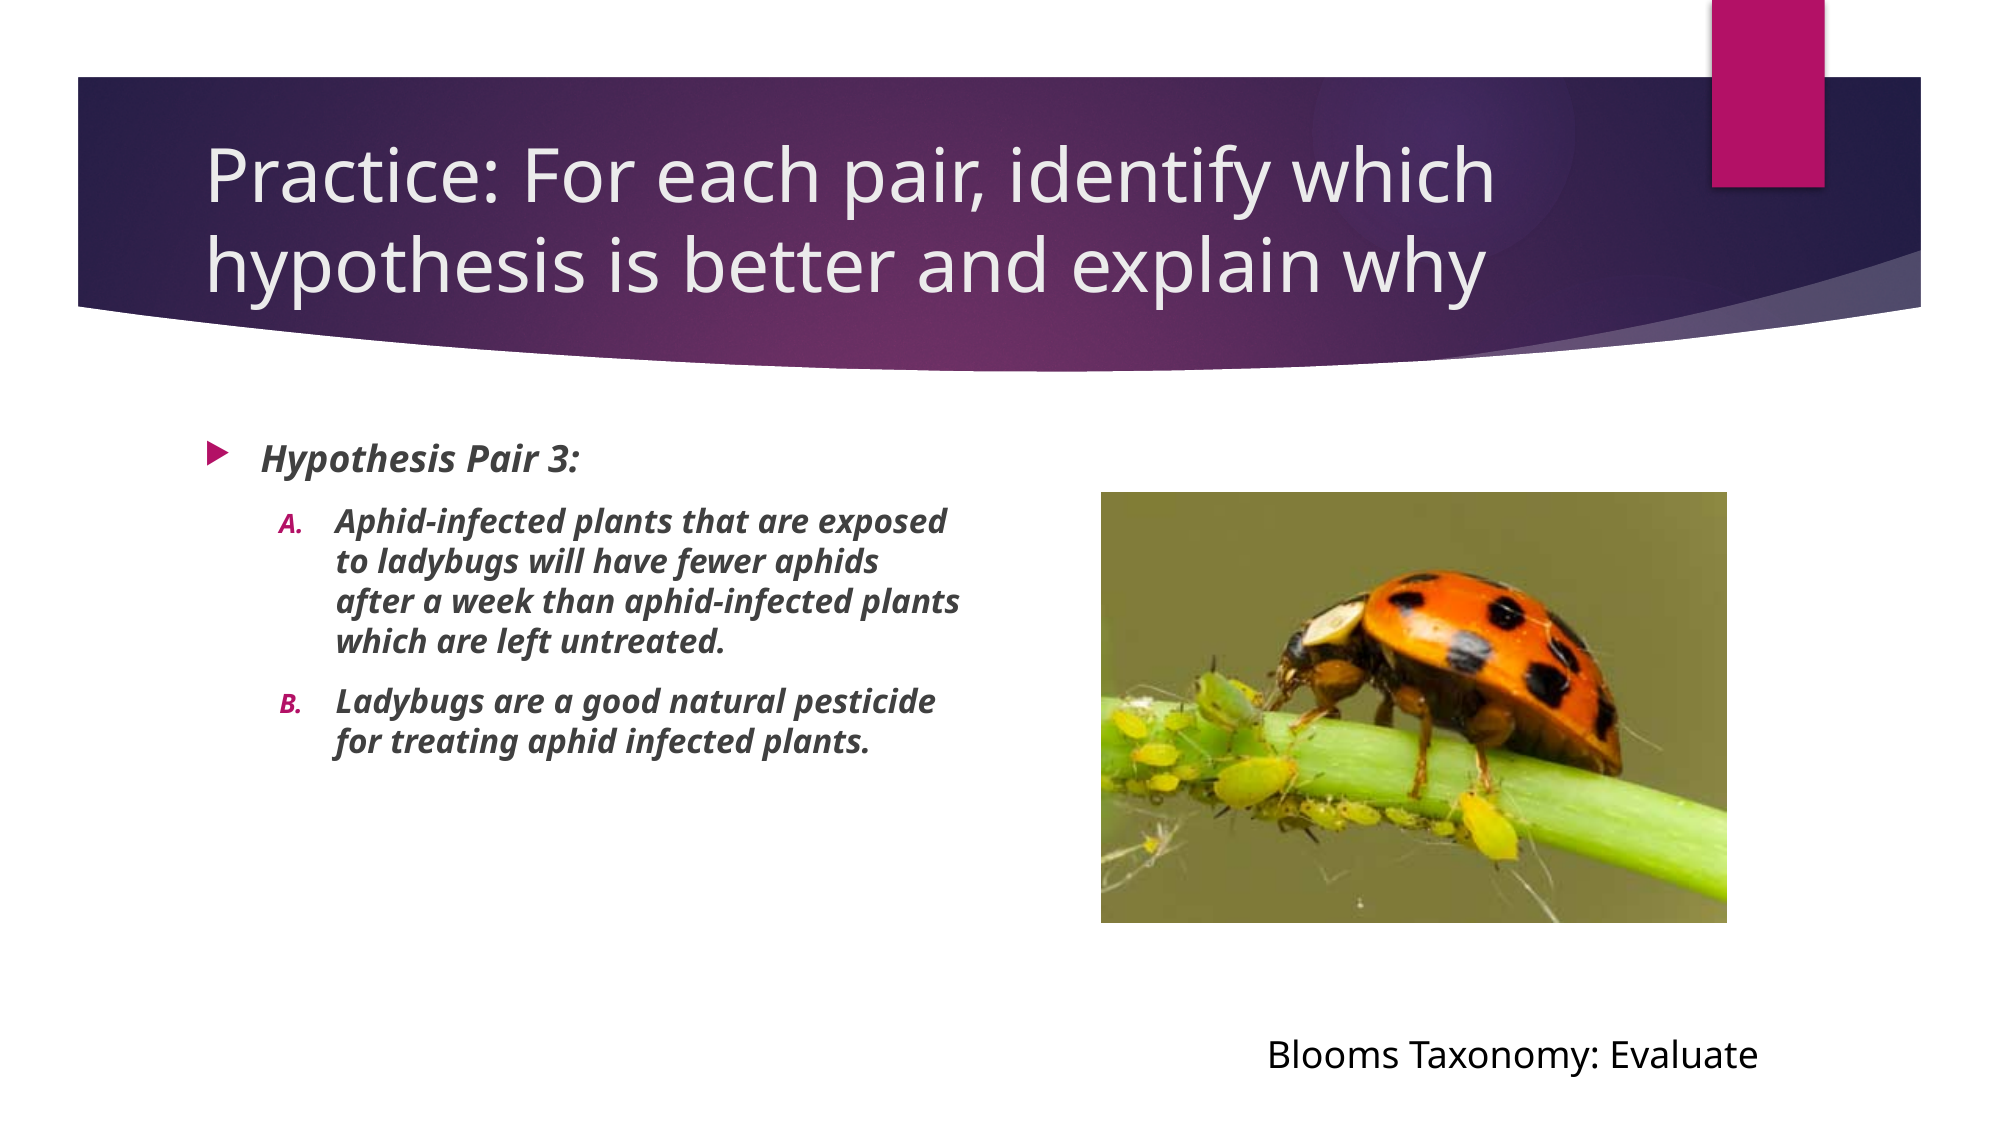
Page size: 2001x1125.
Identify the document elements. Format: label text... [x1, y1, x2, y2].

text_box Blooms Taxonomy: Evaluate [1252, 1023, 2000, 1084]
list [1101, 492, 1727, 923]
list Hypothesis Pair 3: Aphid-infected plants that are exposed to ladybugs will have fewer aphids after a week than aphid-infected plants which are left untreated. Ladybugs are a good natural pesticide for treating aphid infected plants. [189, 427, 981, 988]
title Practice: For each pair, identify which hypothesis is better and explain why [189, 159, 1627, 276]
